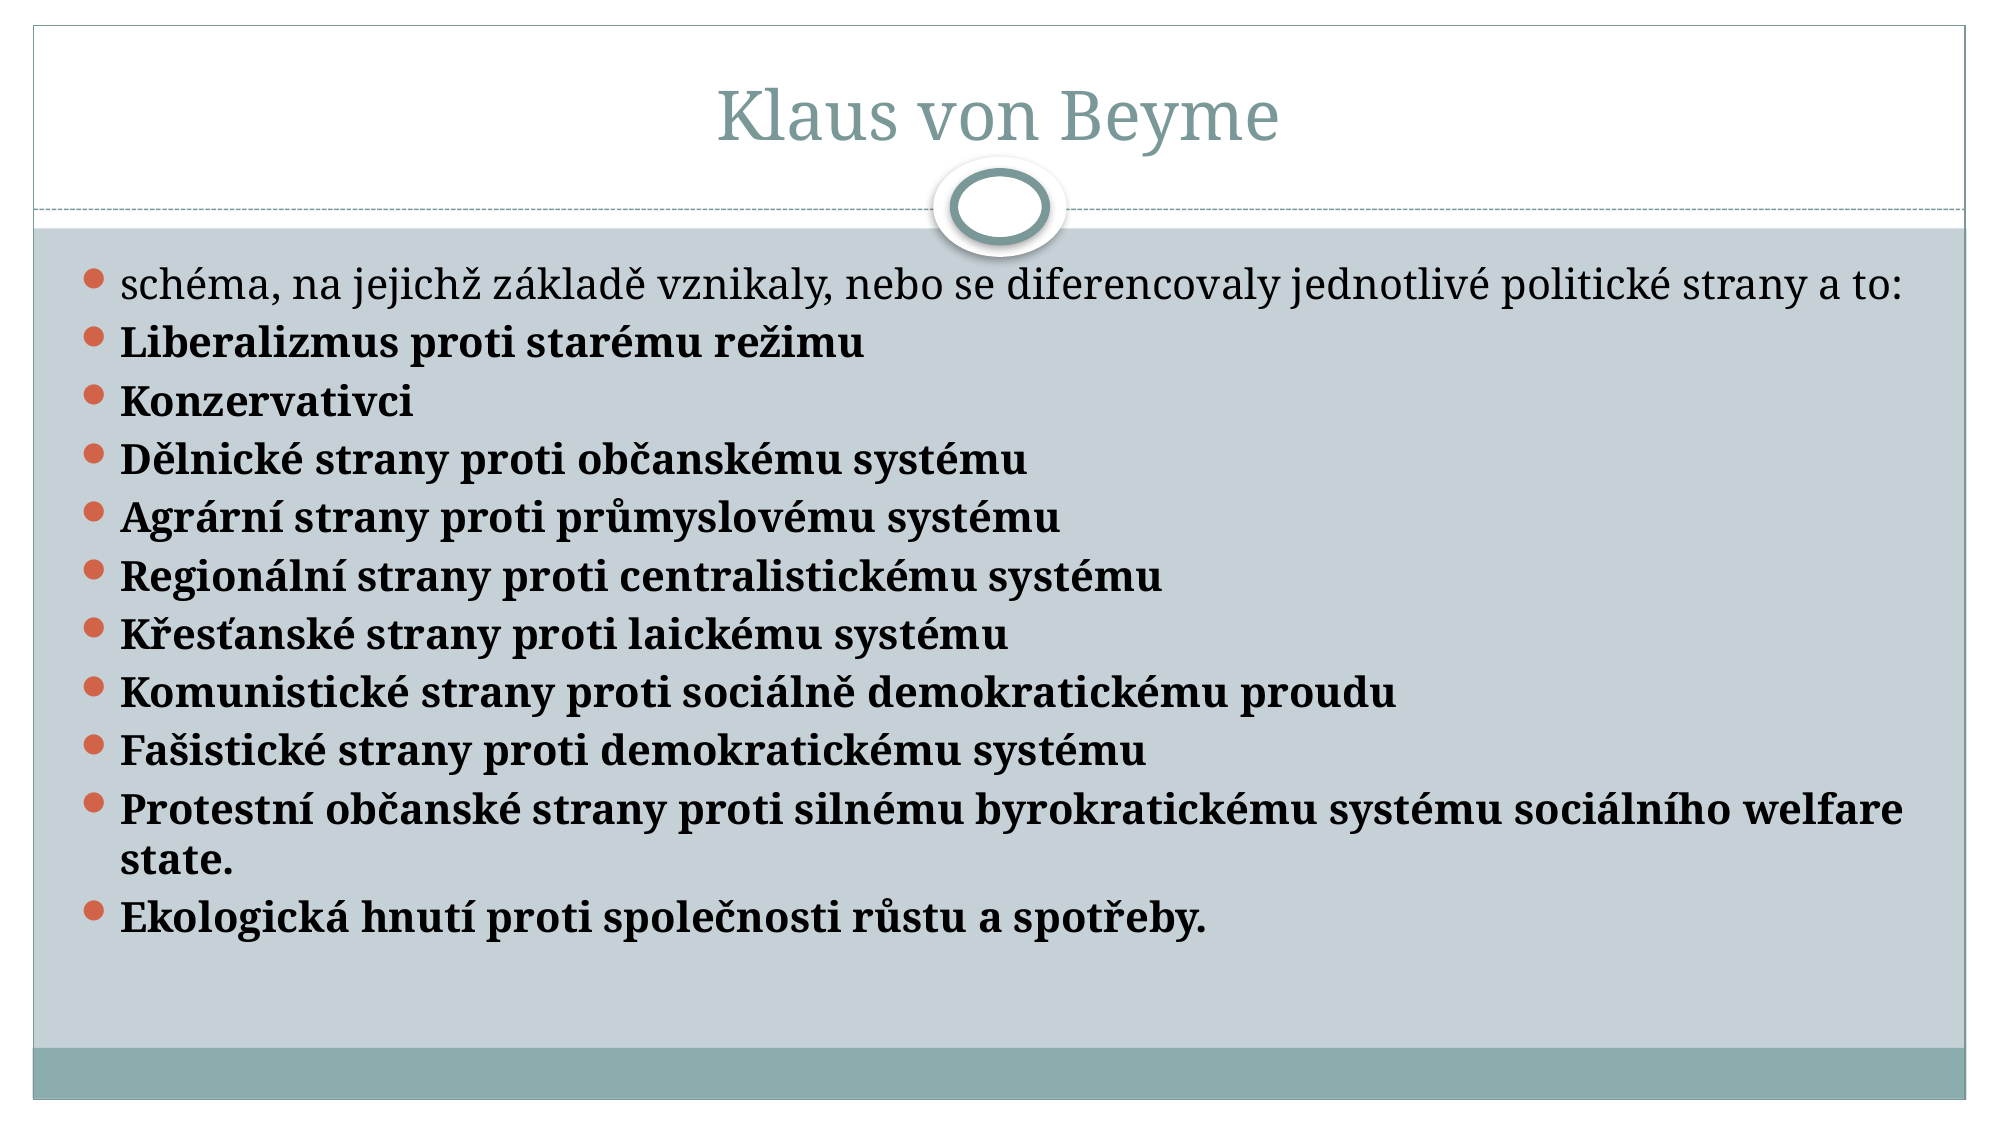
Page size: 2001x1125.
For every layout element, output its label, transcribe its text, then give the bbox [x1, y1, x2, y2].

list schéma, na jejichž základě vznikaly, nebo se diferencovaly jednotlivé politické strany a to: Liberalizmus proti starému režimu Konzervativci Dělnické strany proti občanskému systému Agrární strany proti průmyslovému systému Regionální strany proti centralistickému systému Křesťanské strany proti laickému systému Komunistické strany proti sociálně demokratickému proudu Fašistické strany proti demokratickému systému Protestní občanské strany proti silnému byrokratickému systému sociálního welfare state. Ekologická hnutí proti společnosti růstu a spotřeby. [66, 250, 1926, 1001]
title Klaus von Beyme [66, 37, 1933, 162]
